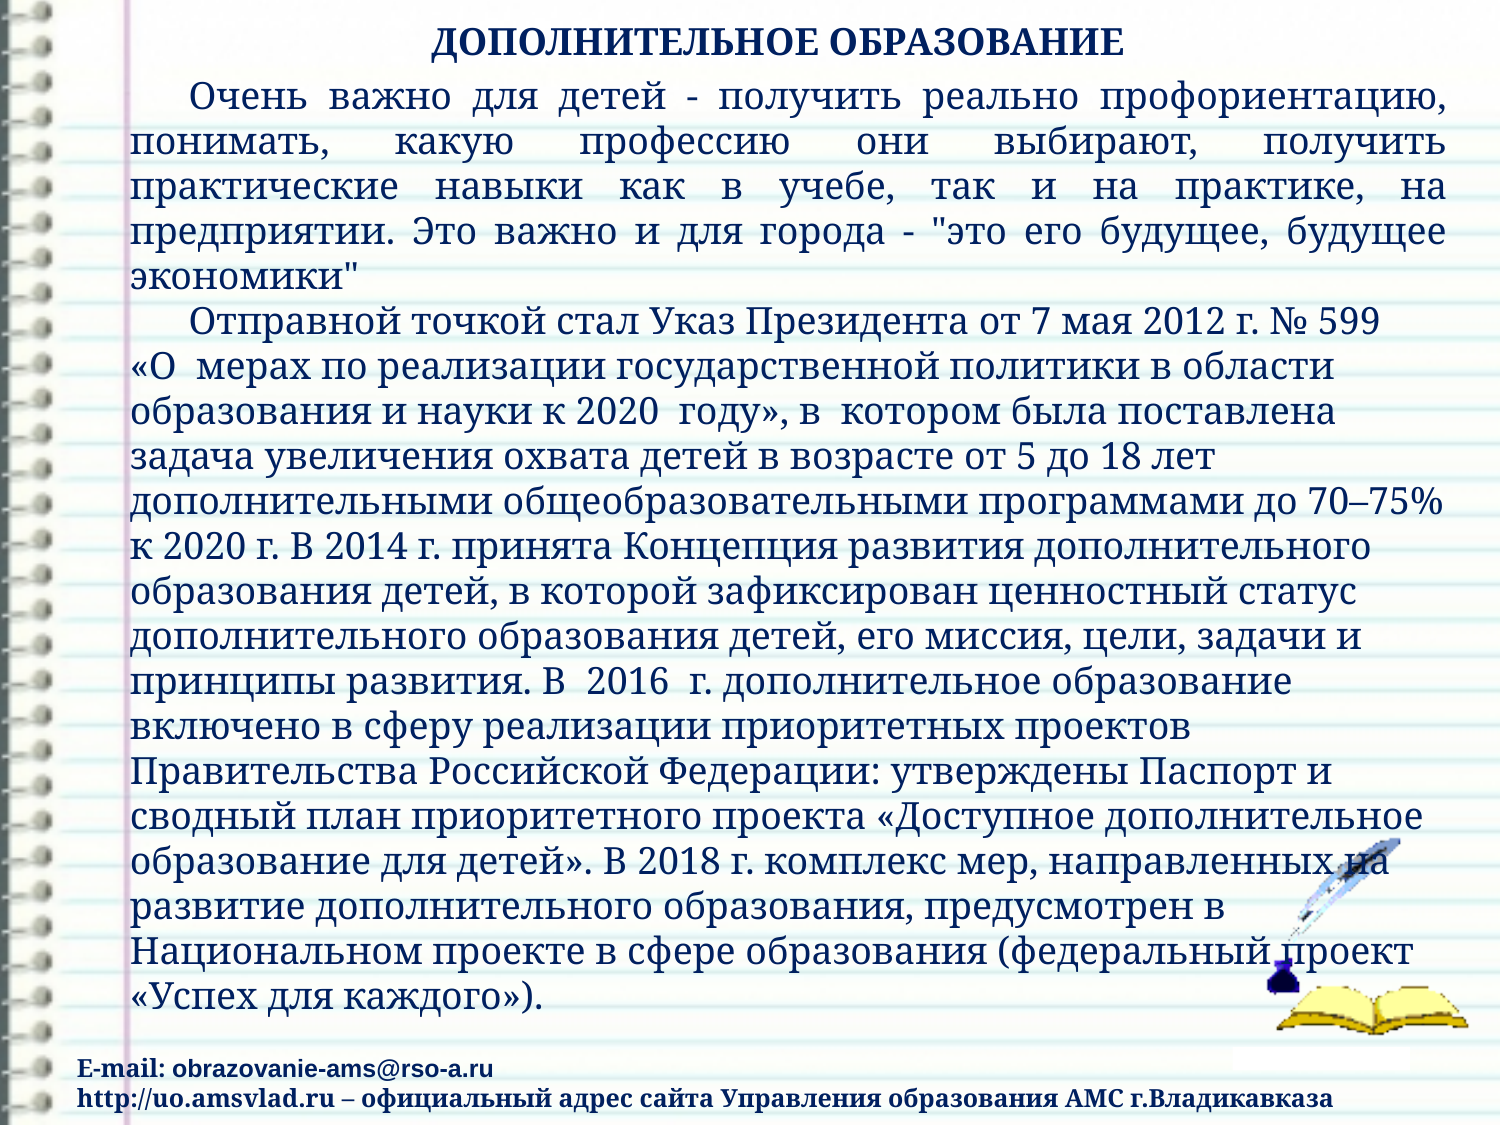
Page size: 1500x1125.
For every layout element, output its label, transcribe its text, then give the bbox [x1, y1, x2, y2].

text_box E-mail: obrazovanie-ams@rso-a.ru http://uo.amsvlad.ru – официальный адрес сайта Управления образования АМС г.Владикавказа [62, 1044, 1421, 1120]
text_box ДОПОЛНИТЕЛЬНОЕ ОБРАЗОВАНИЕ [85, 10, 1397, 71]
text_box Очень важно для детей - получить реально профориентацию, понимать, какую профессию они выбирают, получить практические навыки как в учебе, так и на практике, на предприятии. Это важно и для города - "это его будущее, будущее экономики" Отправной точкой стал Указ Президента от 7 мая 2012 г. № 599 «О мерах по реализации государственной политики в области образования и науки к 2020 году», в котором была поставлена задача увеличения охвата детей в возрасте от 5 до 18 лет дополнительными общеобразовательными программами до 70–75% к 2020 г. В 2014 г. принята Концепция развития дополнительного образования детей, в которой зафиксирован ценностный статус дополнительного образования детей, его миссия, цели, задачи и принципы развития. В 2016 г. дополнительное образование включено в сферу реализации приоритетных проектов Правительства Российской Федерации: утверждены Паспорт и сводный план приоритетного проекта «Доступное дополнительное образование для детей». В 2018 г. комплекс мер, направленных на развитие дополнительного образования, предусмотрен в Национальном проекте в сфере образования (федеральный проект «Успех для каждого»). [115, 64, 1463, 1115]
picture [0, 0, 1500, 1125]
